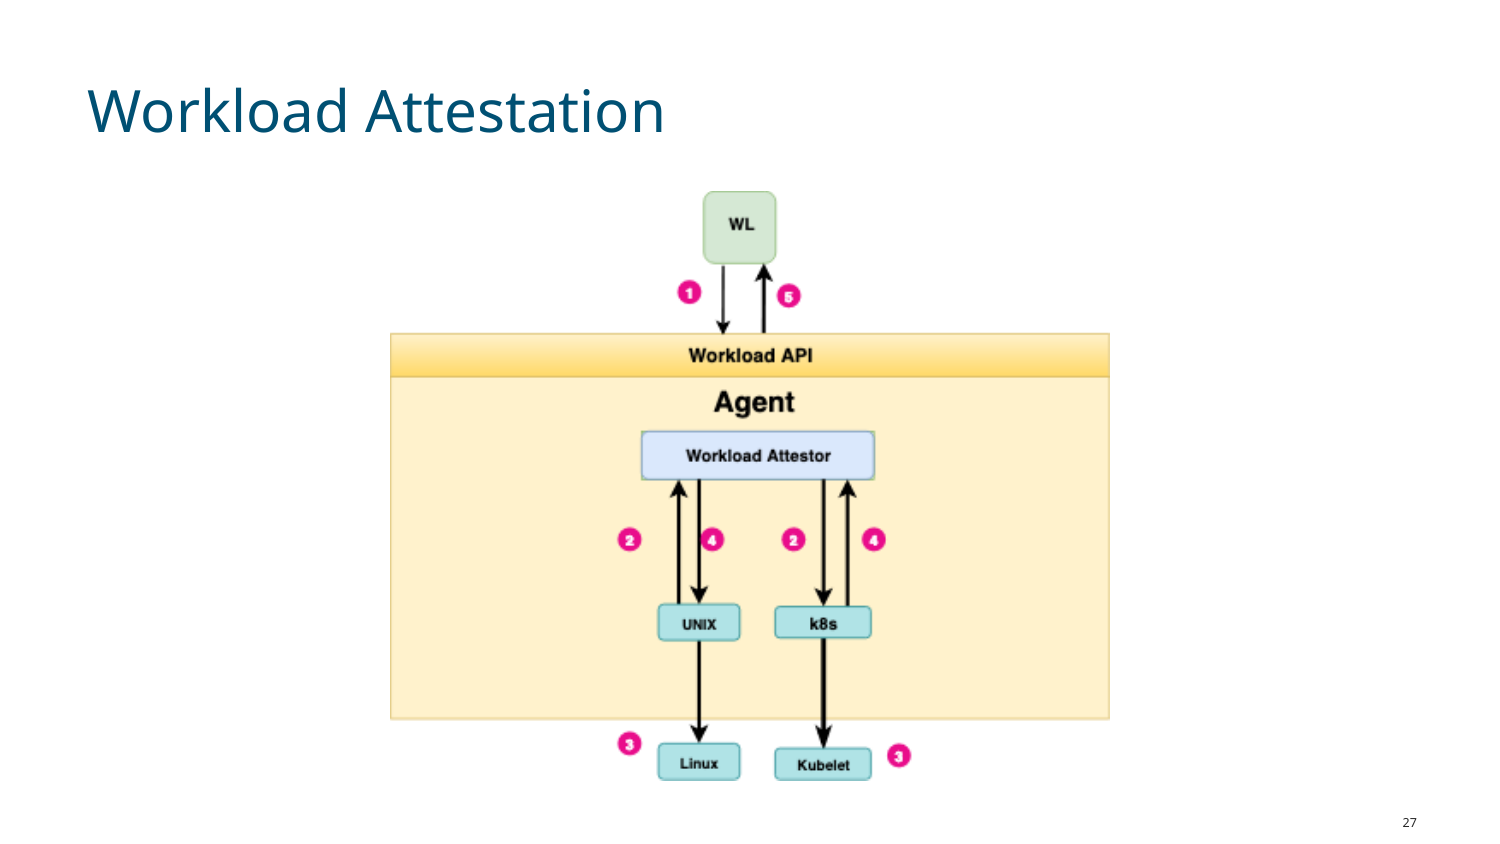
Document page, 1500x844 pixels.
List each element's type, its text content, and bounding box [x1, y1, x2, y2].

picture [389, 191, 1111, 781]
slide_number 27 [1373, 800, 1432, 844]
title Workload Attestation [72, 31, 1428, 152]
